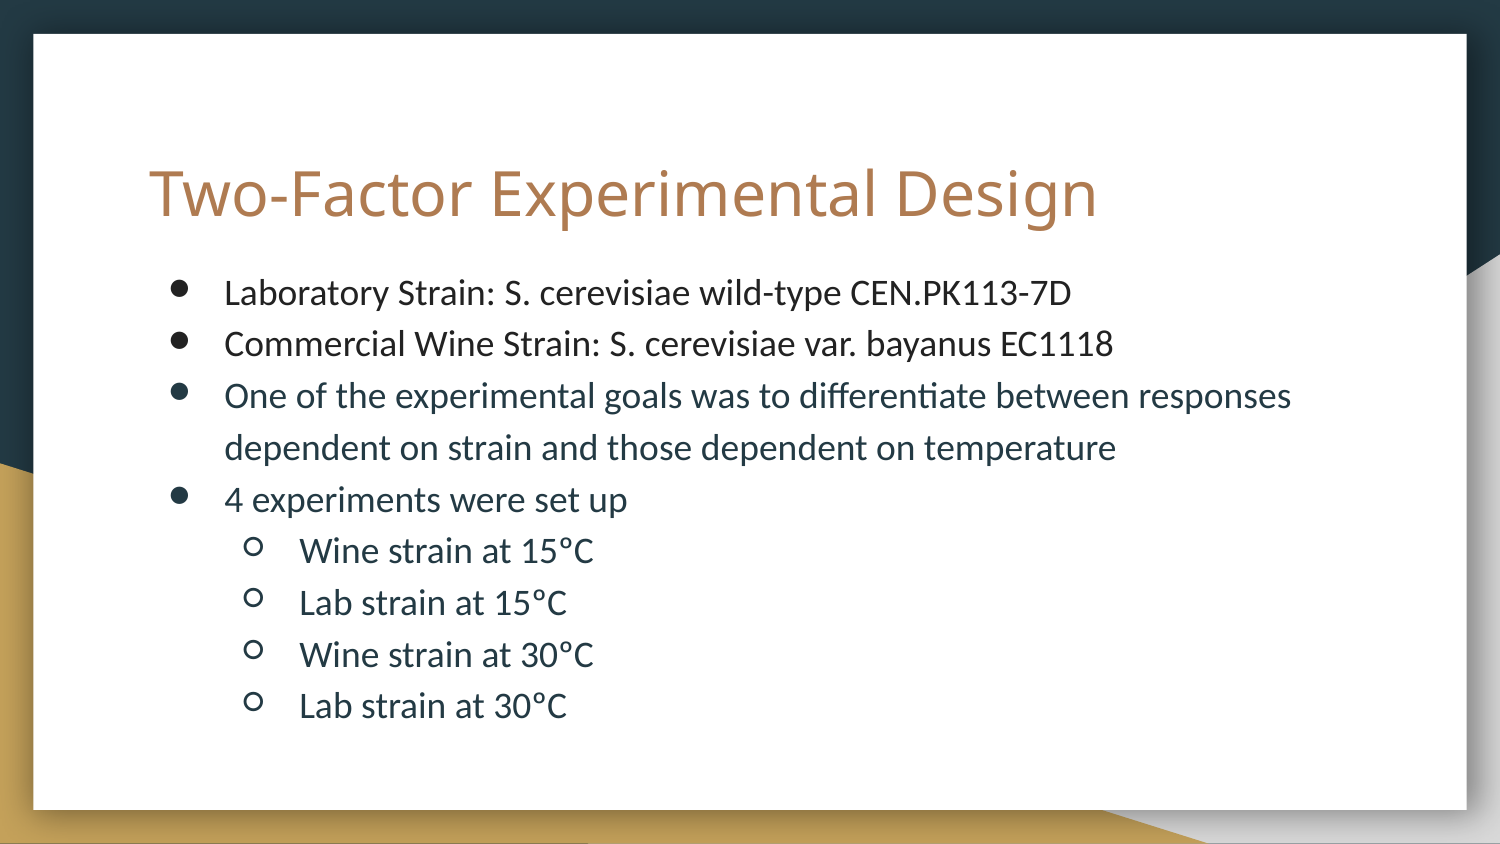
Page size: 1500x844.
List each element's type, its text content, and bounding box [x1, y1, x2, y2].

title Two-Factor Experimental Design [134, 138, 1366, 245]
list Laboratory Strain: S. cerevisiae wild-type CEN.PK113-7D Commercial Wine Strain: S. cerevisiae var. bayanus EC1118 One of the experimental goals was to differentiate between responses dependent on strain and those dependent on temperature 4 experiments were set up Wine strain at 15ºC Lab strain at 15ºC Wine strain at 30ºC Lab strain at 30ºC [134, 245, 1366, 731]
